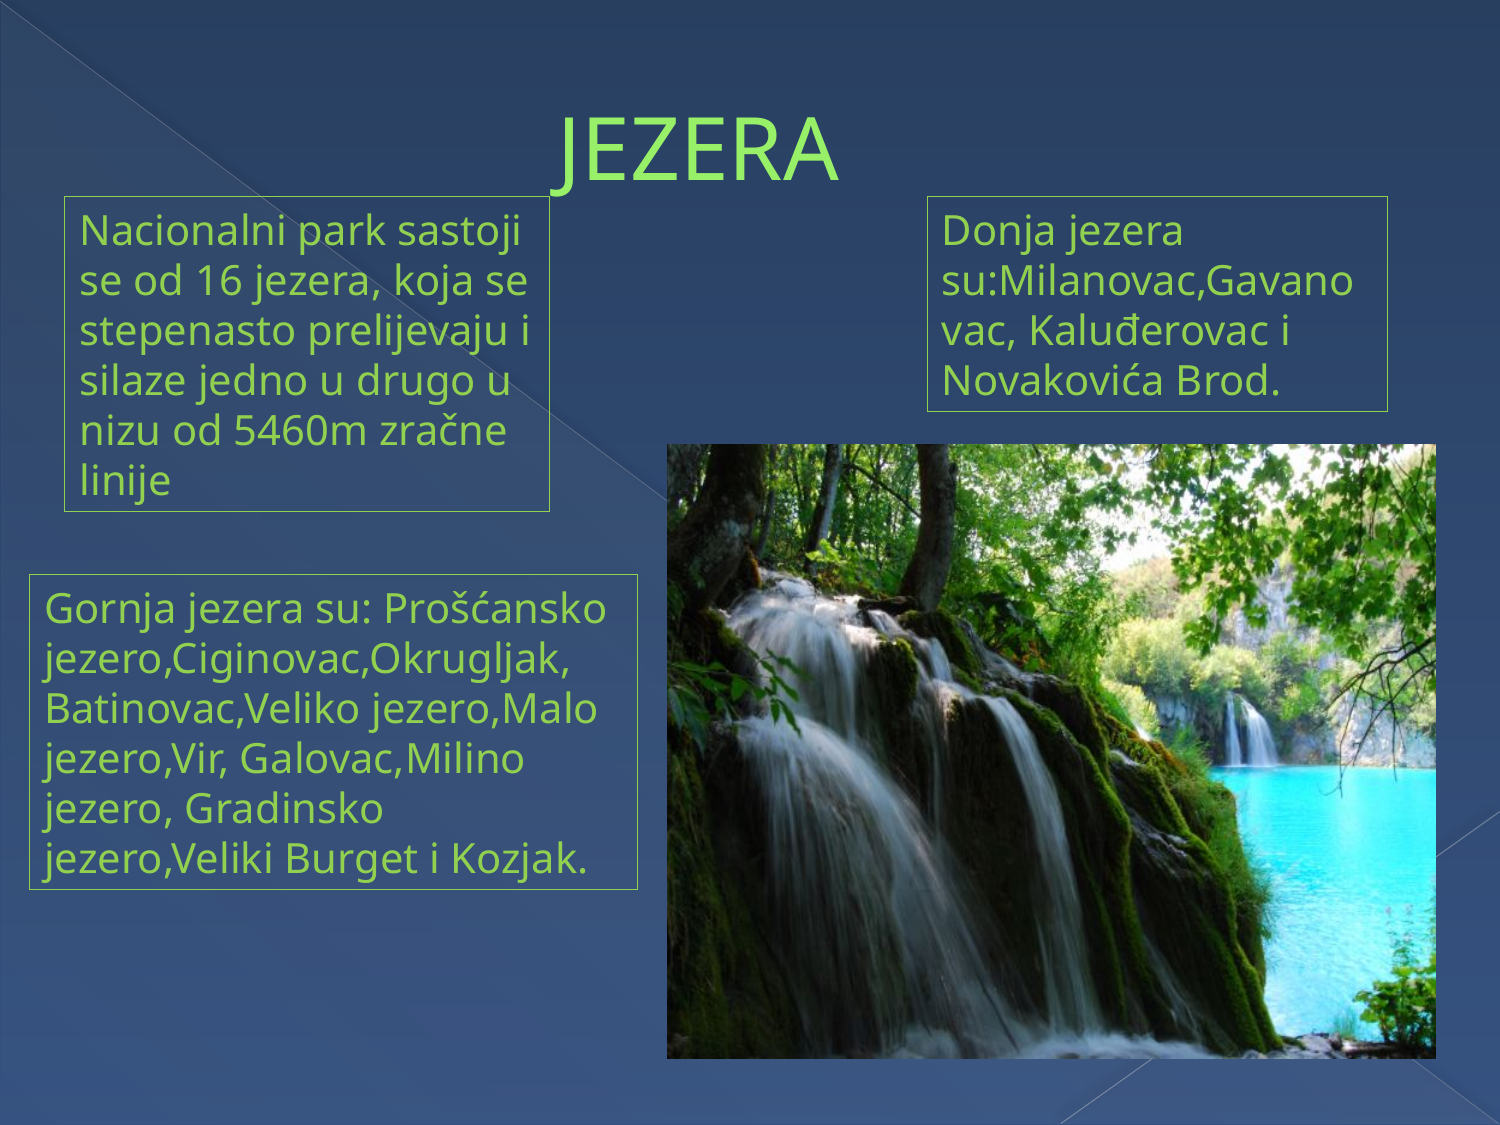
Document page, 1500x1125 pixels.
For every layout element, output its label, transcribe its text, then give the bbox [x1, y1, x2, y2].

text_box Gornja jezera su: Prošćansko jezero,Ciginovac,Okrugljak, Batinovac,Veliko jezero,Malo jezero,Vir, Galovac,Milino jezero, Gradinsko jezero,Veliki Burget i Kozjak. [29, 574, 638, 890]
text_box Nacionalni park sastoji se od 16 jezera, koja se stepenasto prelijevaju i silaze jedno u drugo u nizu od 5460m zračne linije [64, 196, 550, 512]
picture [667, 444, 1436, 1059]
title JEZERA [76, 30, 1427, 261]
text_box Donja jezera su:Milanovac,Gavanovac, Kaluđerovac i Novakovića Brod. [927, 196, 1388, 412]
